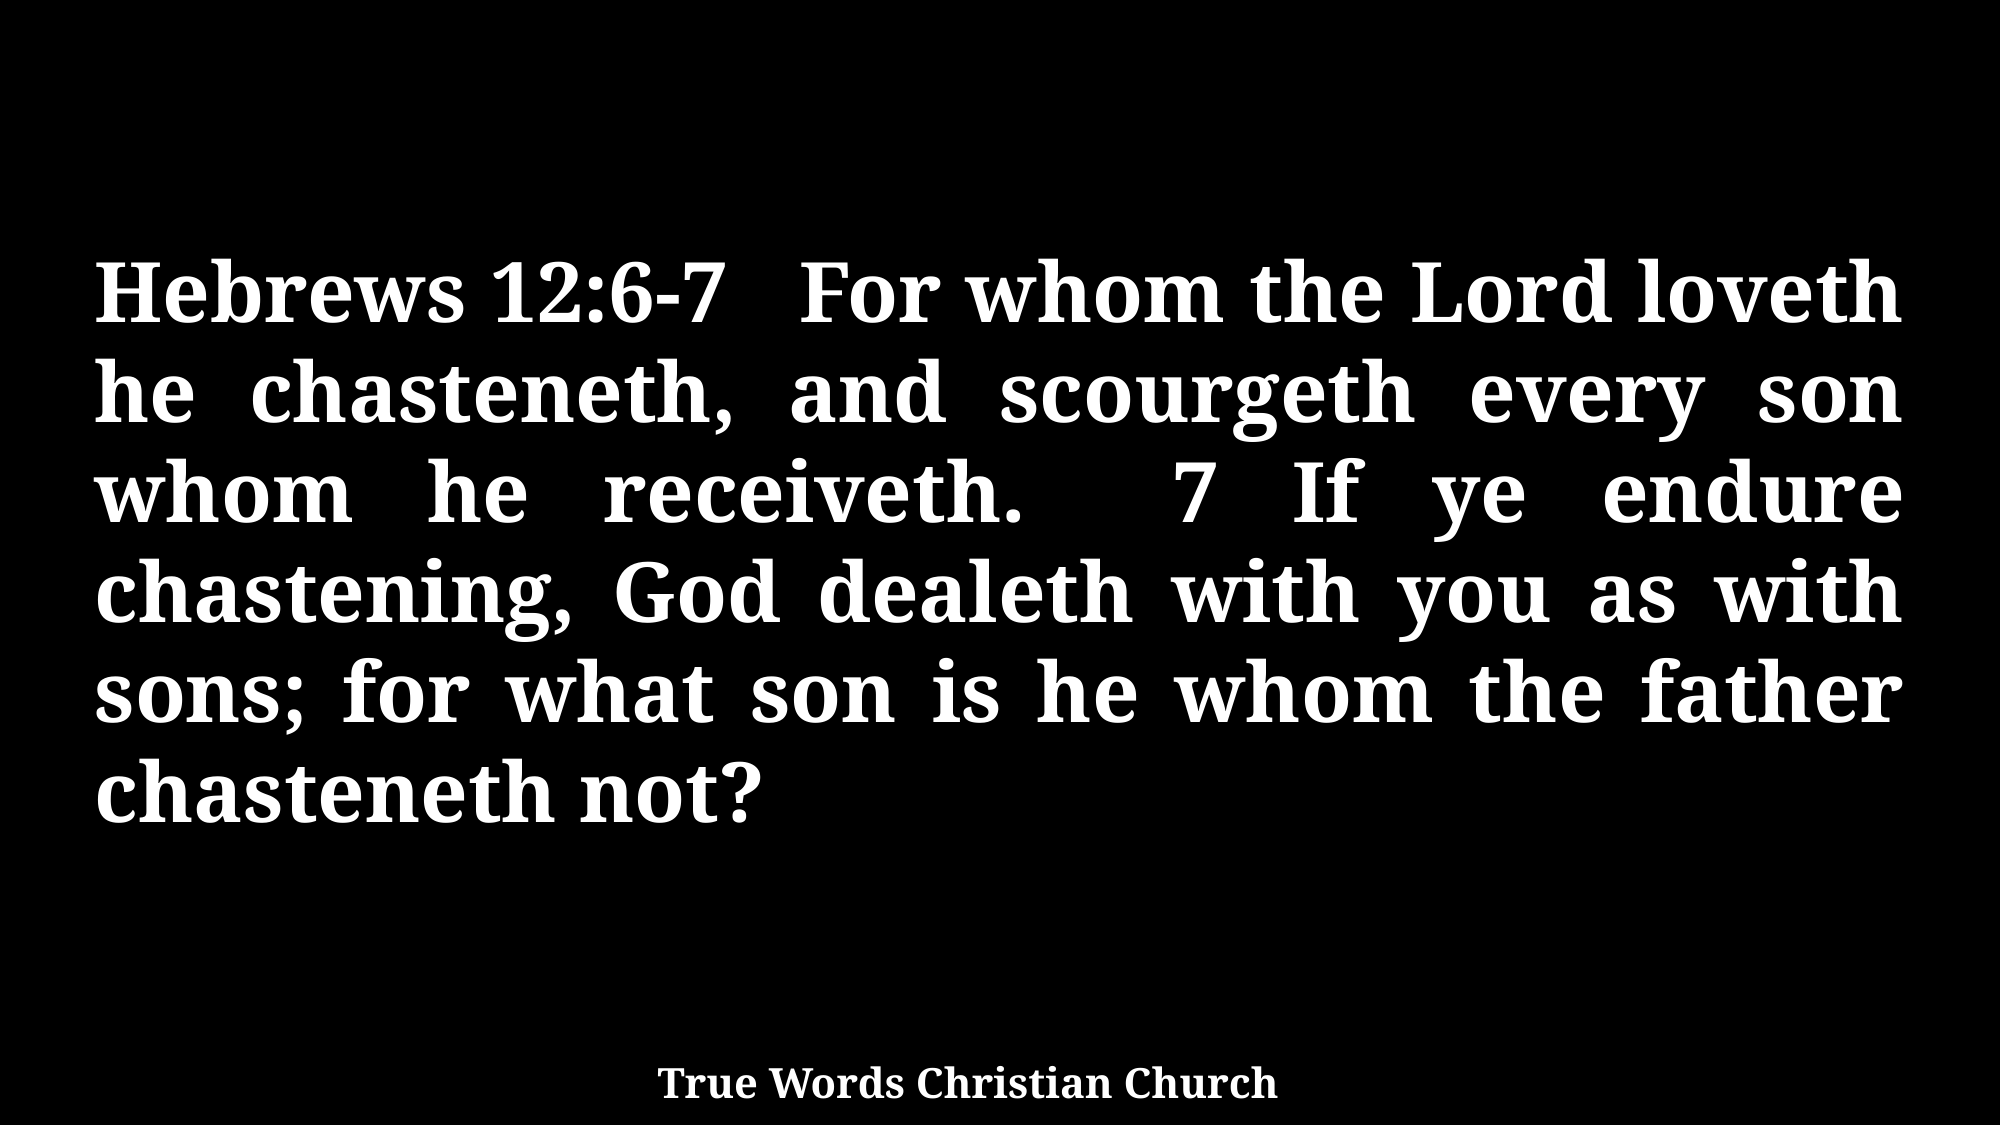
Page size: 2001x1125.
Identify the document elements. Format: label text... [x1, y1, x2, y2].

text_box True Words Christian Church [642, 1049, 1294, 1114]
text_box Hebrews 12:6-7 For whom the Lord loveth he chasteneth, and scourgeth every son whom he receiveth. 7 If ye endure chastening, God dealeth with you as with sons; for what son is he whom the father chasteneth not? [79, 232, 1921, 847]
